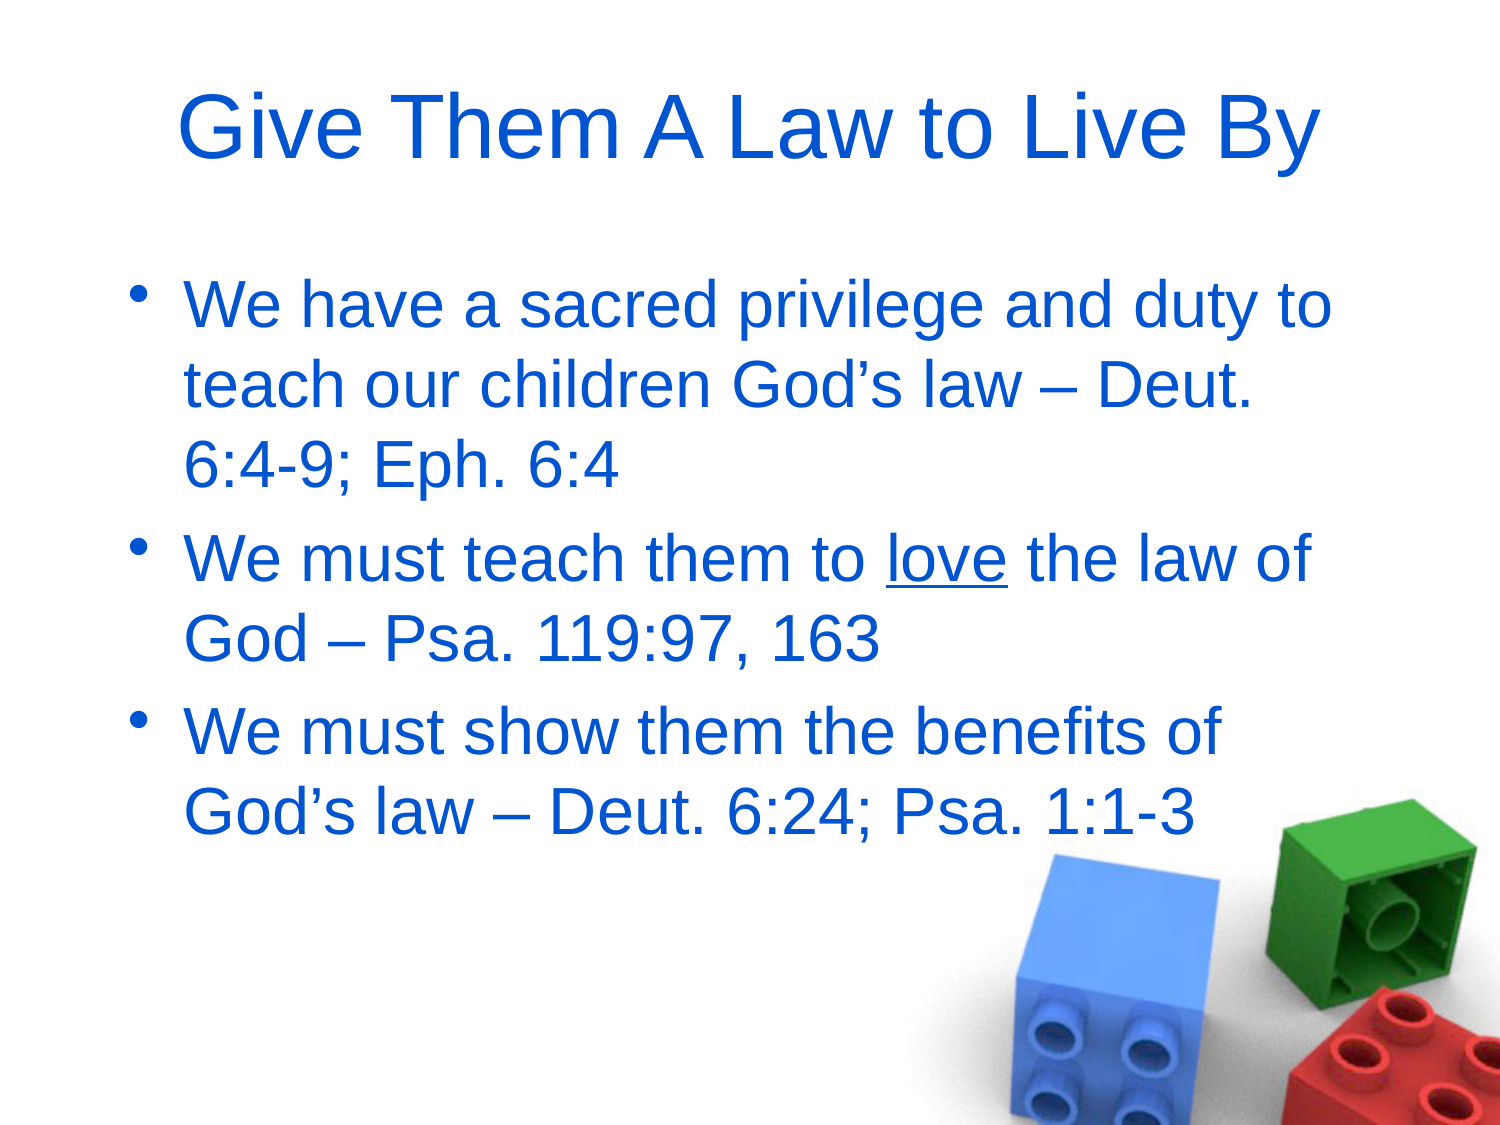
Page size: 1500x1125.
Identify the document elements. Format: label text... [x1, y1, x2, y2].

picture [249, 187, 1500, 1125]
list We have a sacred privilege and duty to teach our children God’s law – Deut. 6:4-9; Eph. 6:4 We must teach them to love the law of God – Psa. 119:97, 163 We must show them the benefits of God’s law – Deut. 6:24; Psa. 1:1-3 [112, 253, 1388, 994]
title Give Them A Law to Live By [112, 28, 1388, 217]
